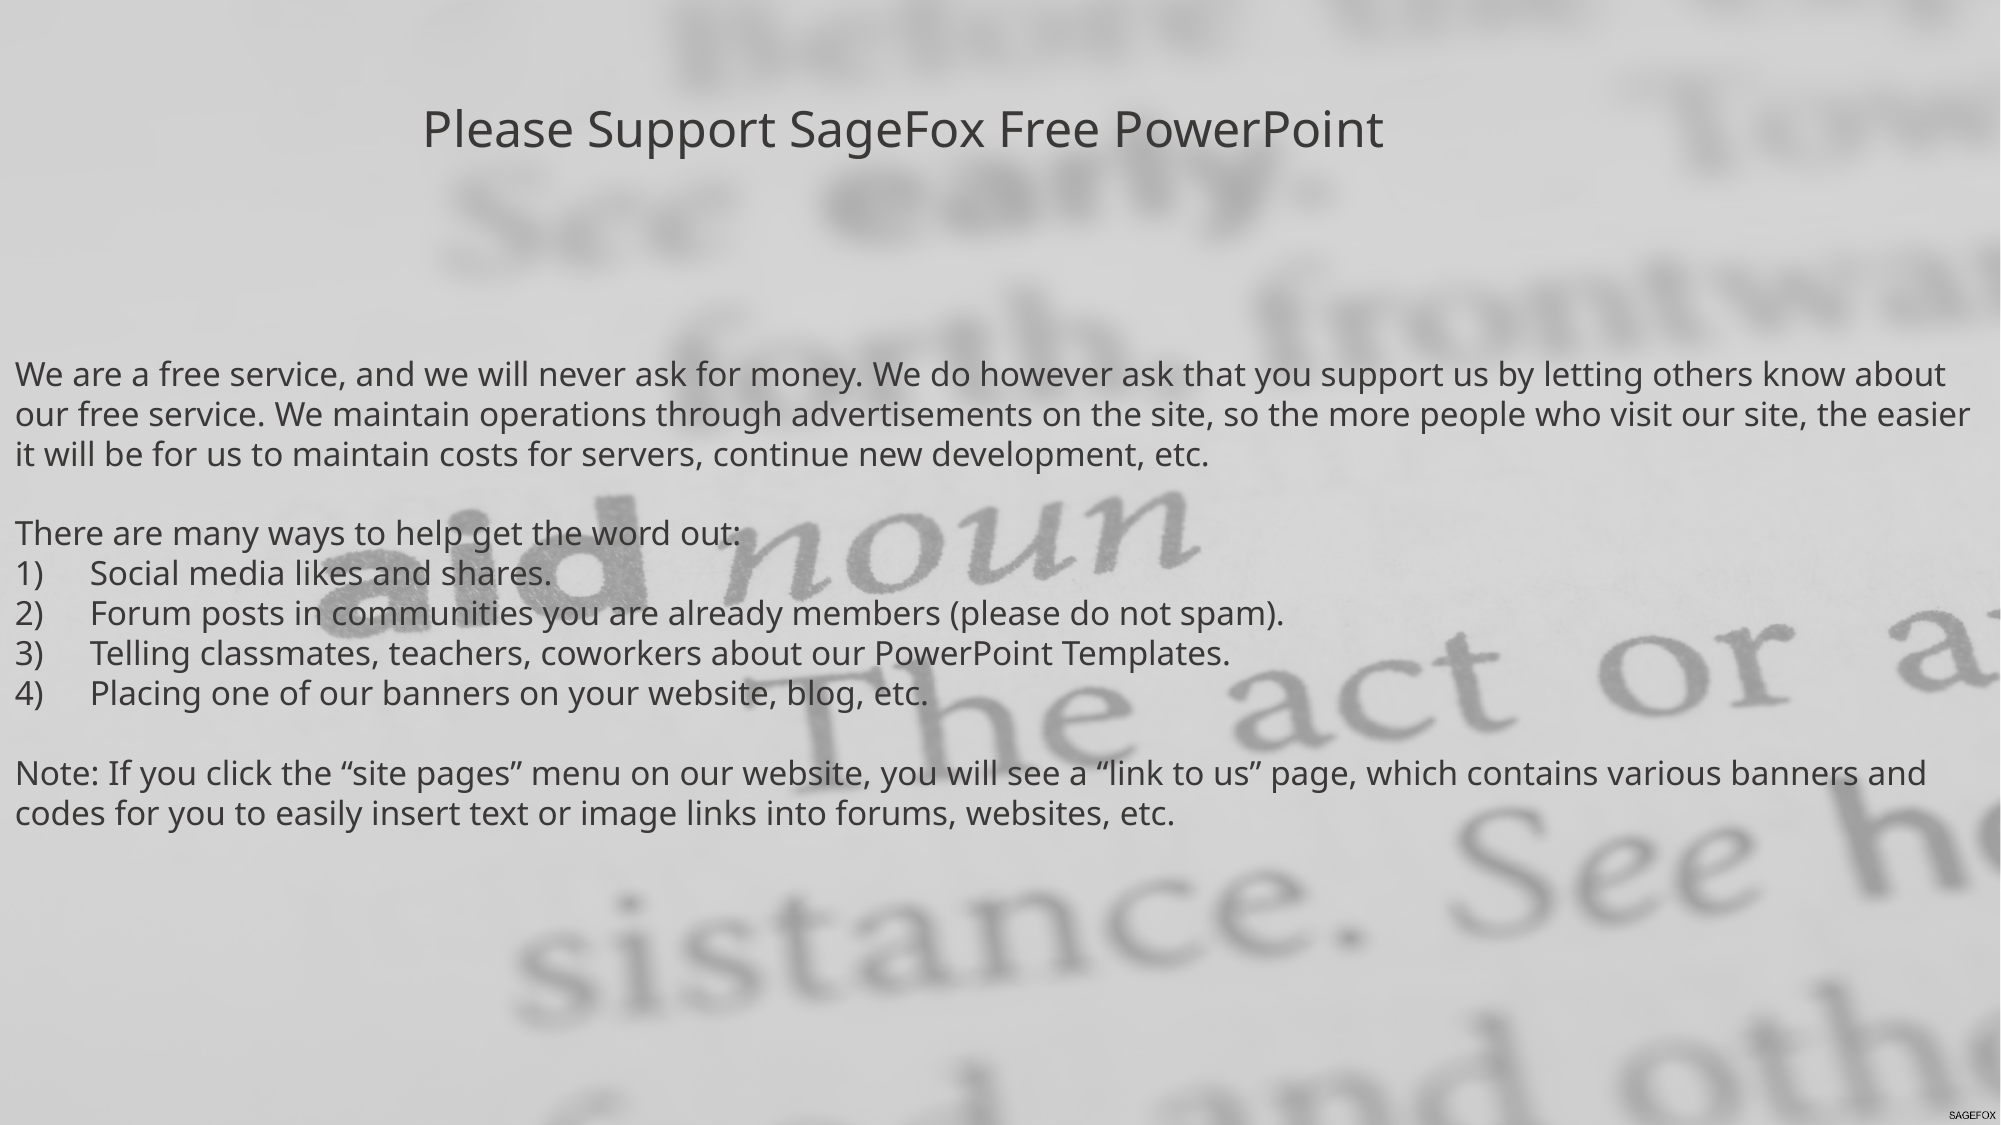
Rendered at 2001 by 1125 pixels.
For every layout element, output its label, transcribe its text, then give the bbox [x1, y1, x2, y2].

title Please Support SageFox Free PowerPoint [363, 72, 1444, 190]
text_box We are a free service, and we will never ask for money. We do however ask that you support us by letting others know about our free service. We maintain operations through advertisements on the site, so the more people who visit our site, the easier it will be for us to maintain costs for servers, continue new development, etc. There are many ways to help get the word out: Social media likes and shares. Forum posts in communities you are already members (please do not spam). Telling classmates, teachers, coworkers about our PowerPoint Templates. Placing one of our banners on your website, blog, etc. Note: If you click the “site pages” menu on our website, you will see a “link to us” page, which contains various banners and codes for you to easily insert text or image links into forums, websites, etc. [0, 0, 2000, 1125]
